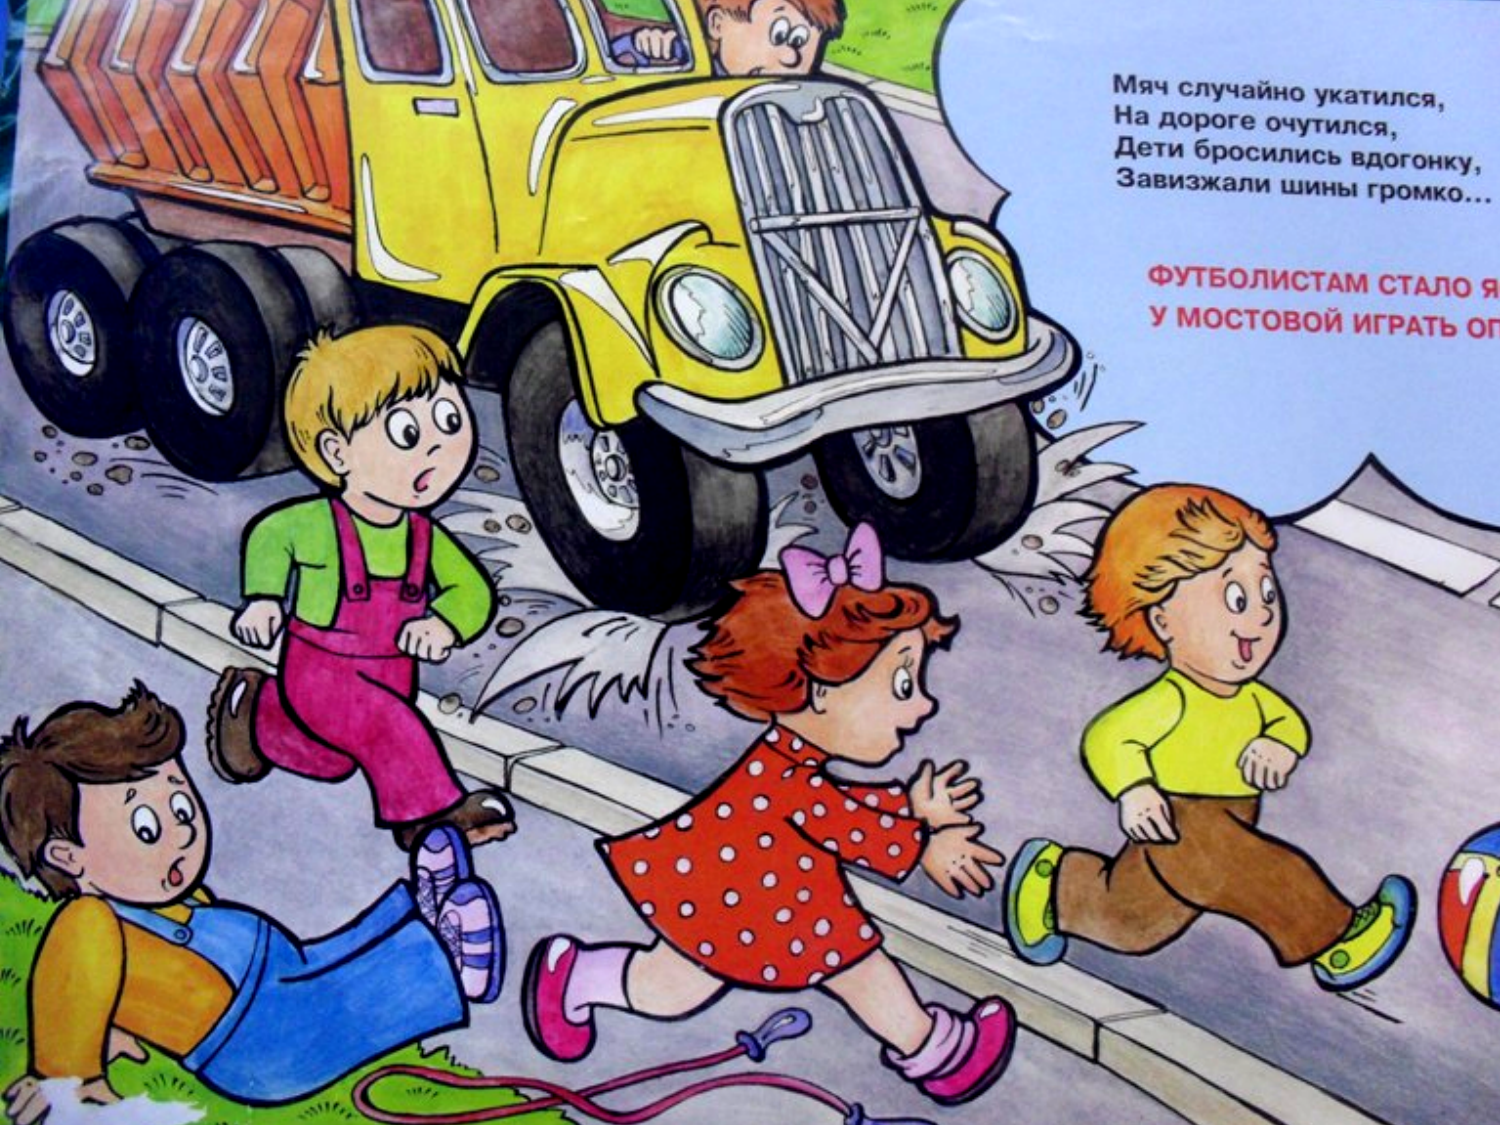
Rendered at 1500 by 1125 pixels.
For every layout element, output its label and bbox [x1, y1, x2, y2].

list [0, 0, 1500, 1125]
